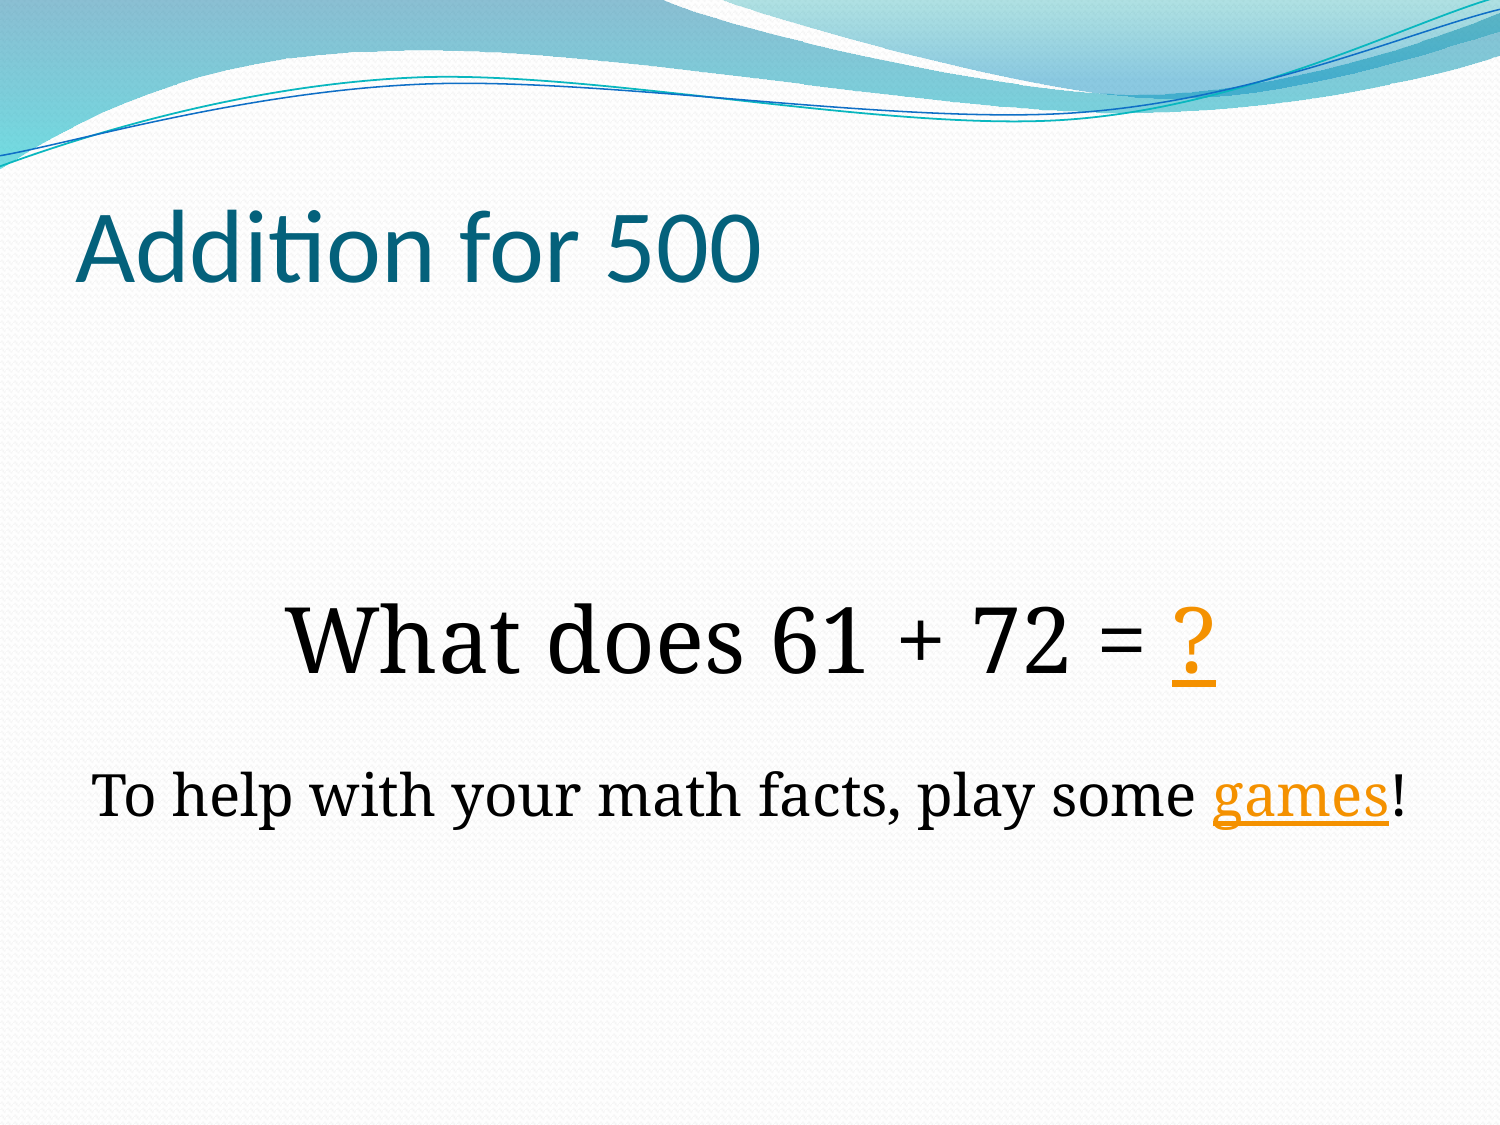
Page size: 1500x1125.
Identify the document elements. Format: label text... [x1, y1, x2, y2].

list What does 61 + 72 = ? To help with your math facts, play some games! [75, 317, 1425, 1038]
title Addition for 500 [75, 115, 1425, 303]
